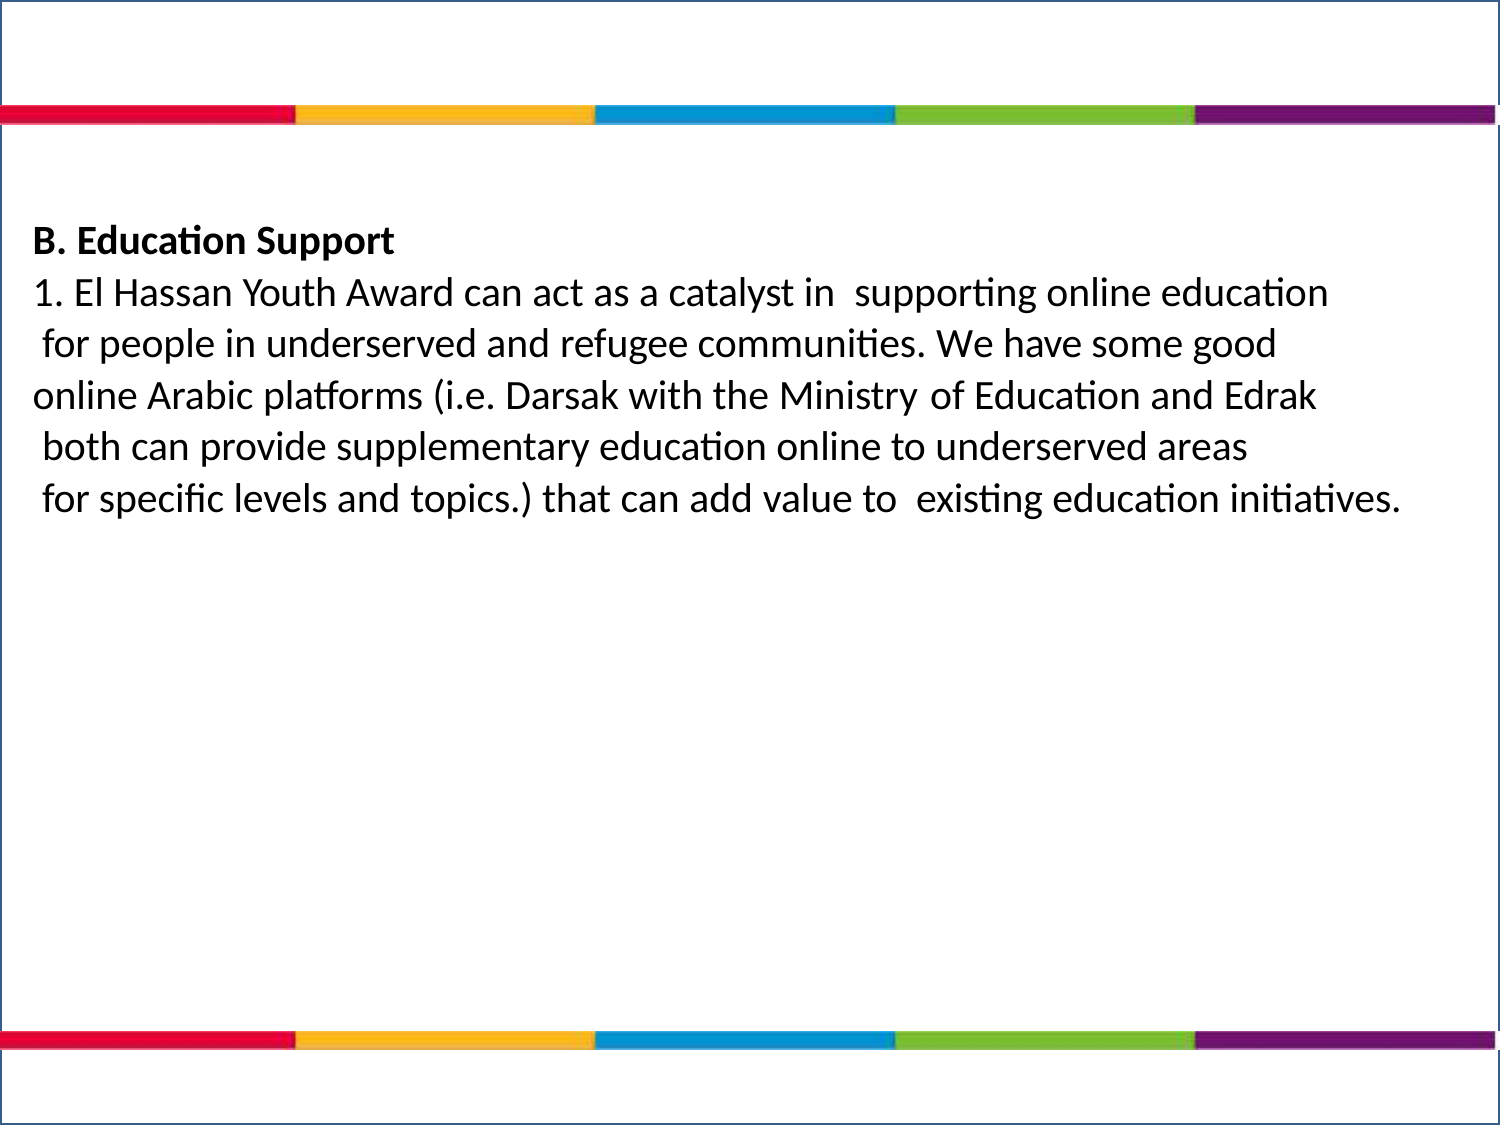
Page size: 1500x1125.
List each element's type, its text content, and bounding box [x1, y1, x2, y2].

picture [0, 1031, 1500, 1050]
text_box B. Education Support 1. El Hassan Youth Award can act as a catalyst in supporting online education for people in underserved and refugee communities. We have some good online Arabic platforms (i.e. Darsak with the Ministry of Education and Edrak both can provide supplementary education online to underserved areas for specific levels and topics.) that can add value to existing education initiatives. [30, 210, 1477, 521]
picture [0, 105, 1500, 125]
